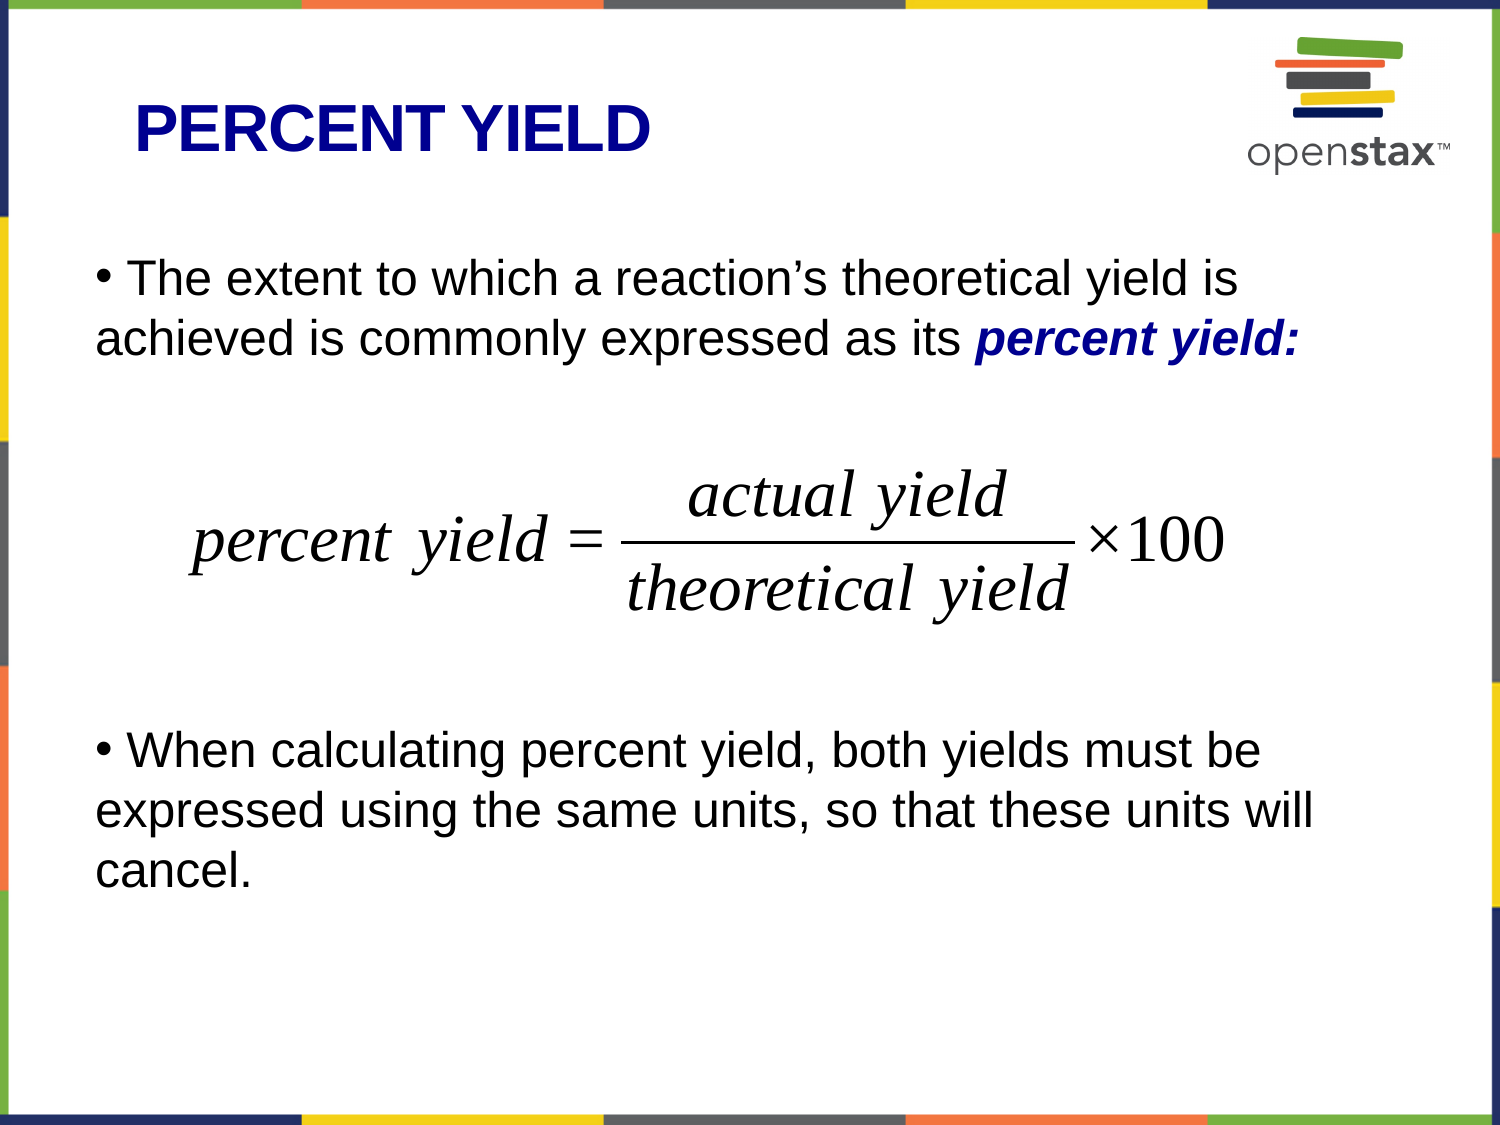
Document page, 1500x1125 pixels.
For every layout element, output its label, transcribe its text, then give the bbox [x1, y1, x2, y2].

picture [0, 0, 1500, 1125]
title Percent yield [119, 88, 1195, 155]
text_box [175, 460, 1232, 636]
list The extent to which a reaction’s theoretical yield is achieved is commonly expressed as its percent yield: When calculating percent yield, both yields must be expressed using the same units, so that these units will cancel. [79, 155, 1438, 1125]
